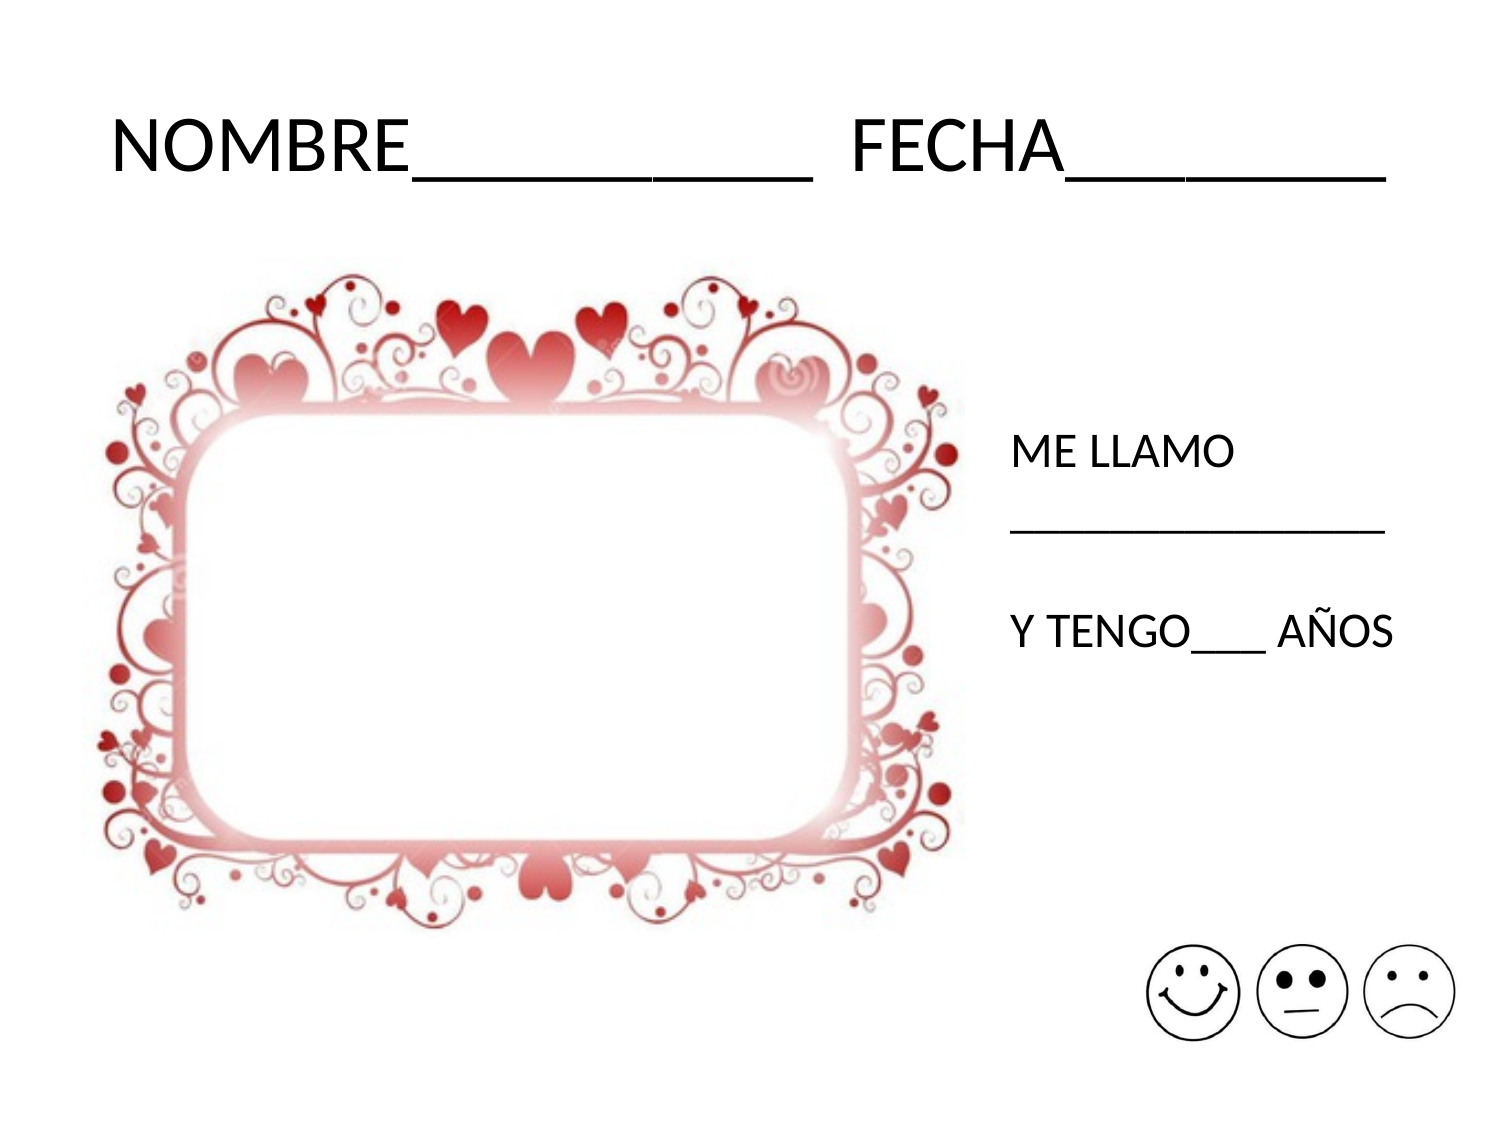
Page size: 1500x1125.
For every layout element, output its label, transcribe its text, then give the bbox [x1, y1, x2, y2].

text_box ME LLAMO _______________ Y TENGO___ AÑOS [996, 410, 1430, 665]
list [1124, 937, 1473, 1046]
picture [81, 257, 965, 938]
title NOMBRE__________ FECHA________ [75, 45, 1425, 233]
